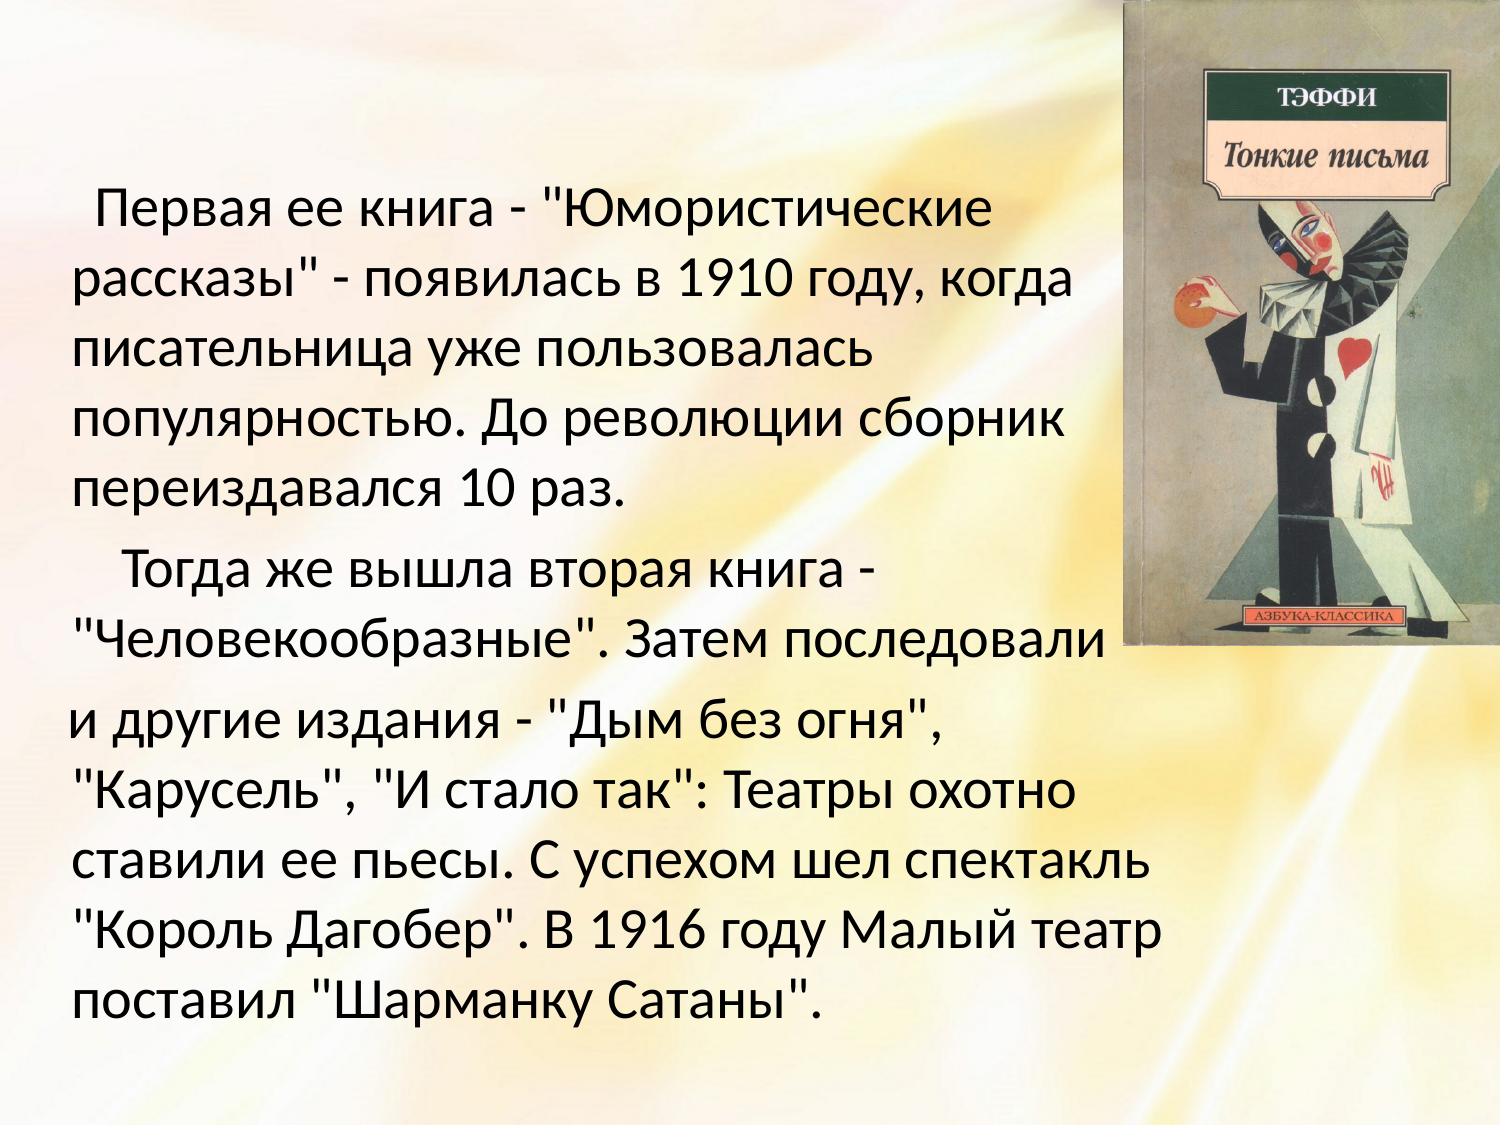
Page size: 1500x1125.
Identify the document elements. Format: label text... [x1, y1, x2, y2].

picture [0, 0, 1500, 1125]
list Первая ее книга - "Юмористические рассказы" - появилась в 1910 году, когда писательница уже пользовалась популярностью. До революции сборник переиздавался 10 раз. Тогда же вышла вторая книга - "Человекообразные". Затем последовали и другие издания - "Дым без огня", "Карусель", "И стало так": Театры охотно ставили ее пьесы. С успехом шел спектакль "Король Дагобер". В 1916 году Малый театр поставил "Шарманку Сатаны". [0, 160, 1199, 1125]
